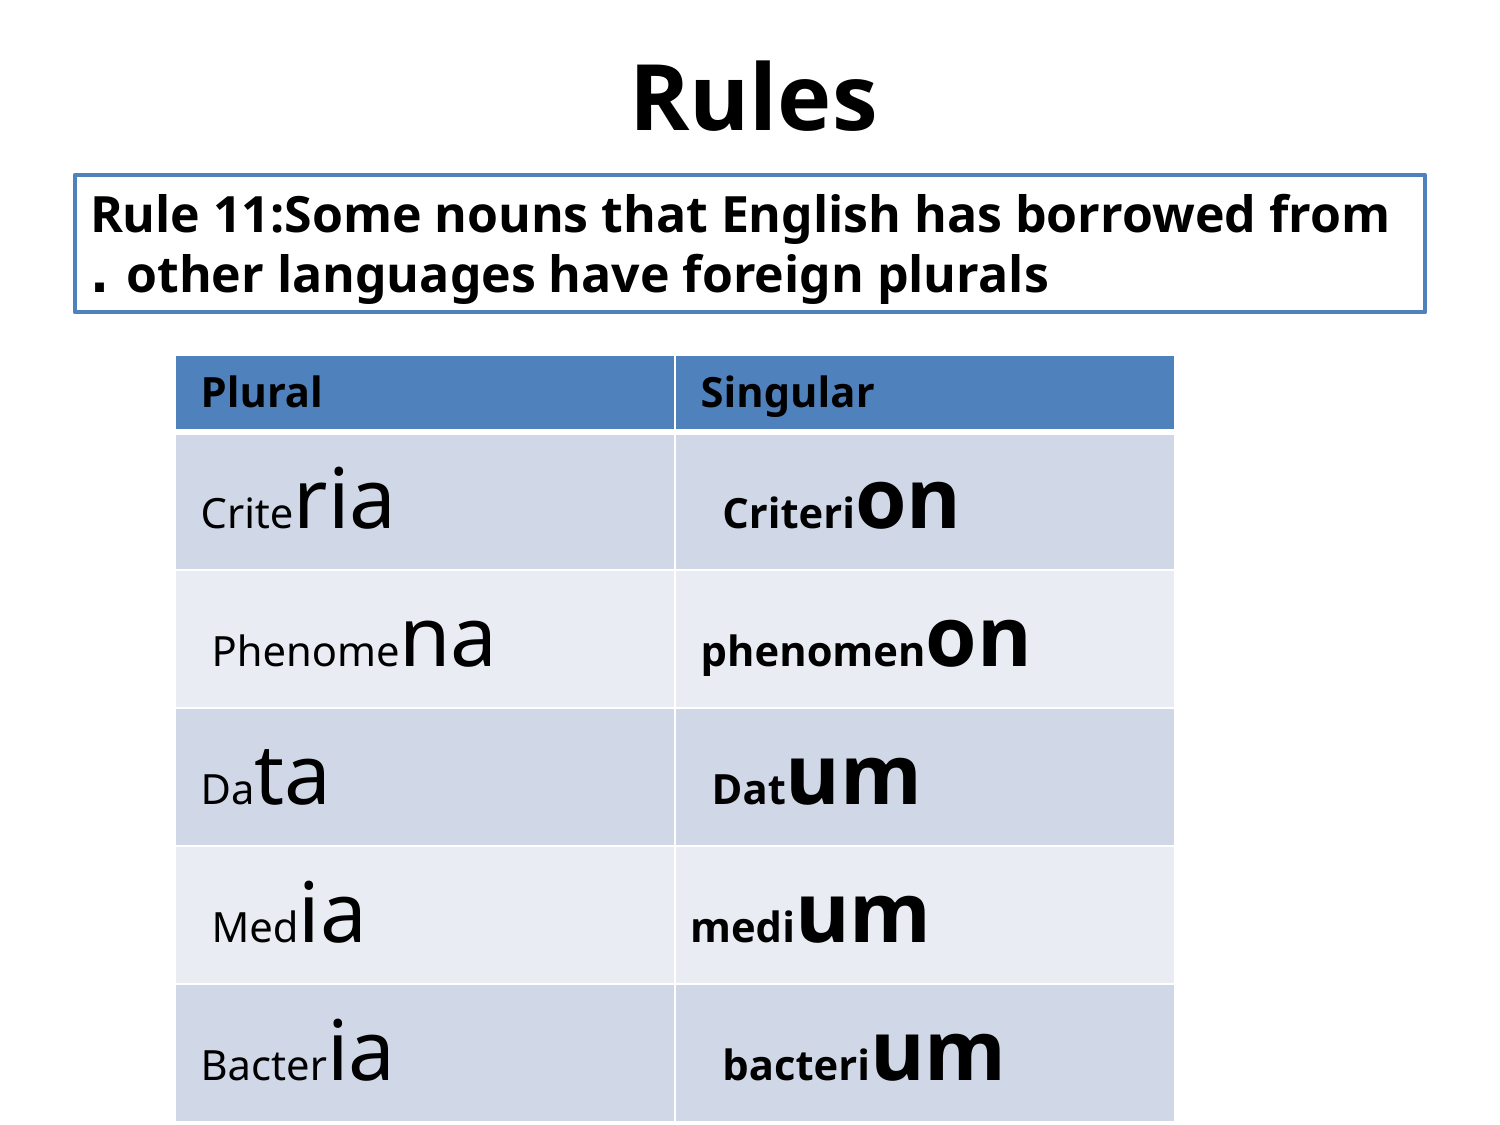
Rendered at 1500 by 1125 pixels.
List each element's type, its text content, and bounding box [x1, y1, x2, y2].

table_cell Bacteria [176, 985, 674, 1121]
title Rules [62, 0, 1413, 188]
table_header Singular [676, 356, 1174, 429]
table_header Plural [176, 356, 674, 429]
list Rule 11:Some nouns that English has borrowed from other languages have foreign plurals . [73, 173, 1427, 314]
table_cell Media [176, 847, 674, 983]
table_cell Criteria [176, 435, 674, 569]
table_cell medium [676, 847, 1174, 983]
table_cell Datum [676, 709, 1174, 845]
table_cell Data [176, 709, 674, 845]
table_cell phenomenon [676, 571, 1174, 707]
table_cell Criterion [676, 435, 1174, 569]
table_cell Phenomena [176, 571, 674, 707]
table_cell bacterium [676, 985, 1174, 1121]
